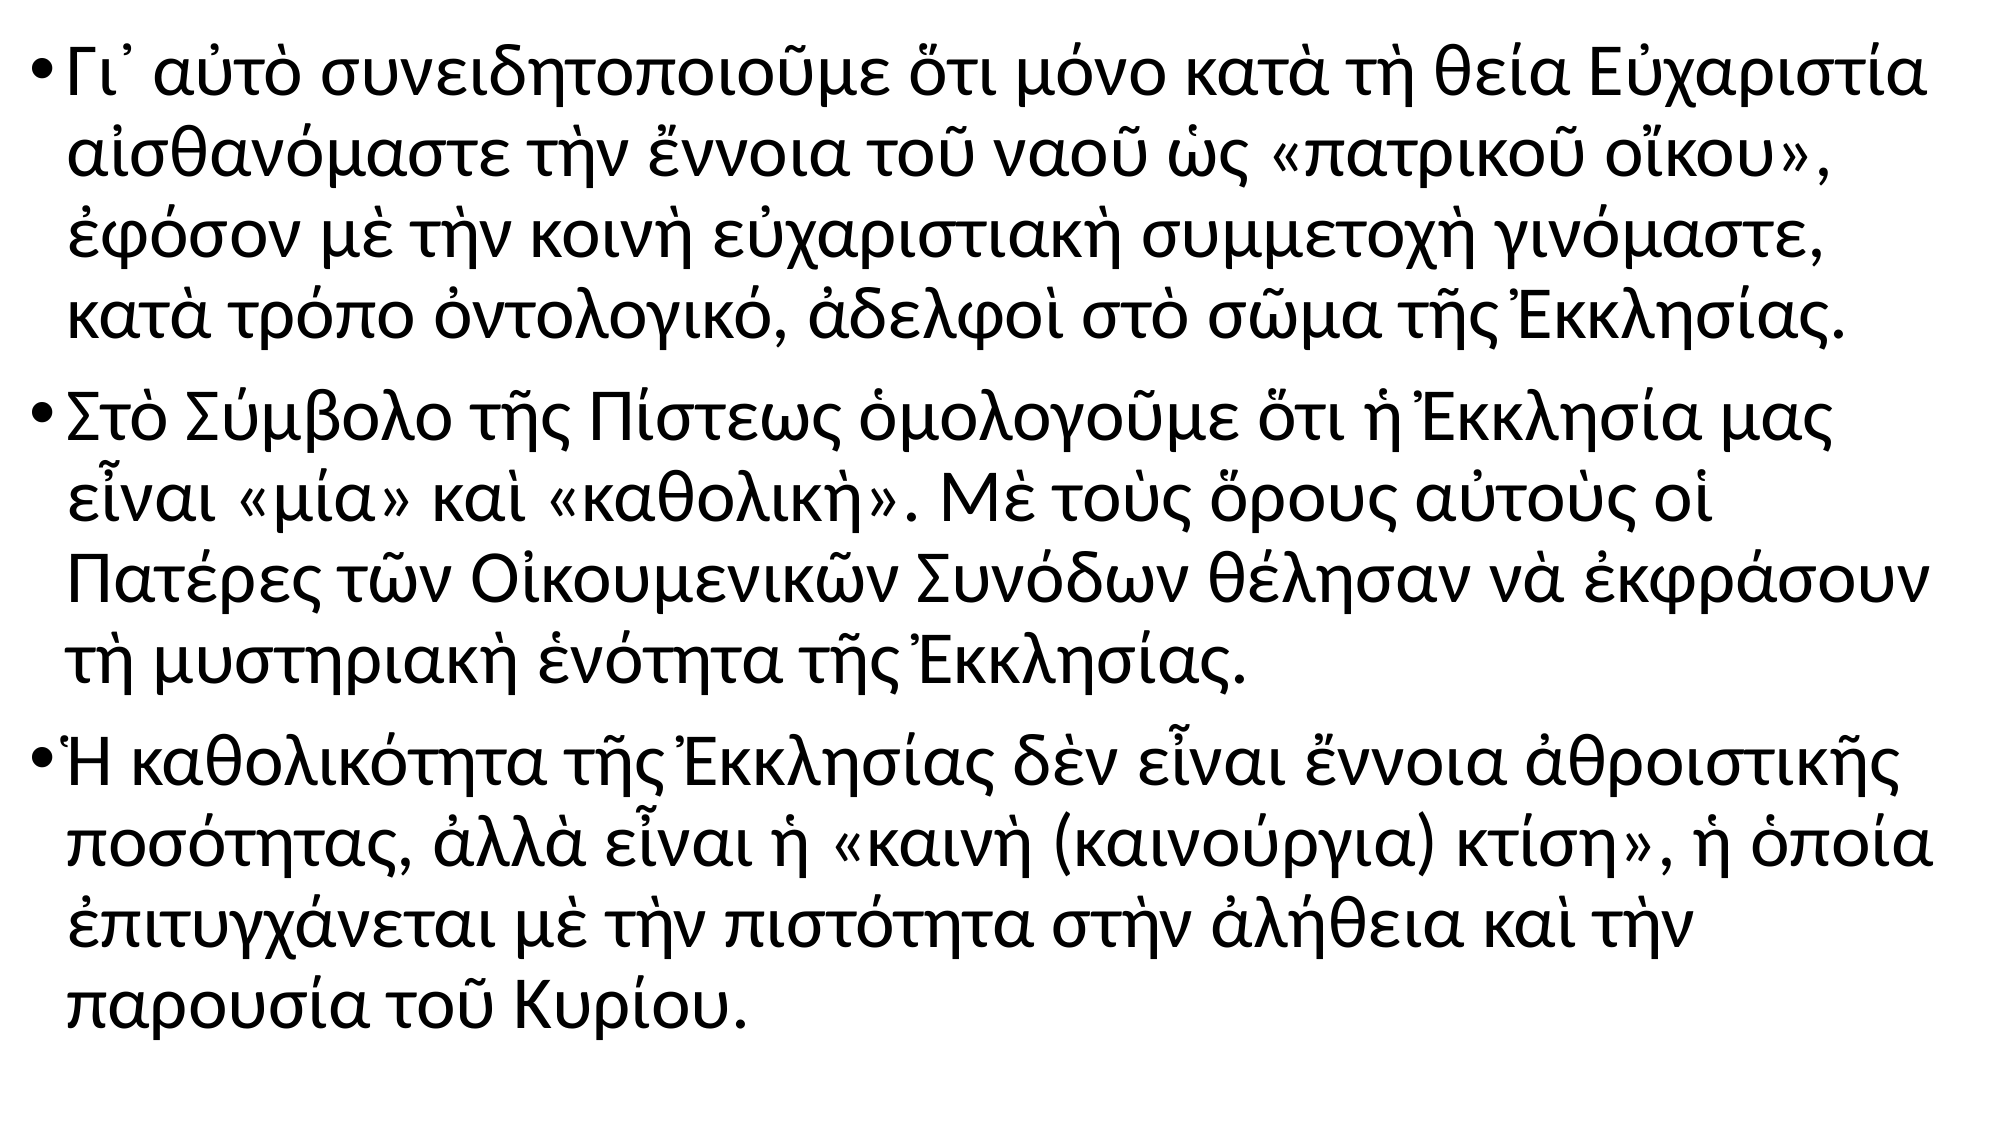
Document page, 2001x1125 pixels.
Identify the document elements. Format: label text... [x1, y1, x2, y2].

list Γι᾽ αὐτὸ συνειδητοποιοῦμε ὅτι μόνο κατὰ τὴ θεία Εὐχαριστία αἰσθανόμαστε τὴν ἔννοια τοῦ ναοῦ ὡς «πατρικοῦ οἴκου», ἐφόσον μὲ τὴν κοινὴ εὐχαριστιακὴ συμμετοχὴ γινόμαστε, κατὰ τρόπο ὀντολογικό, ἀδελφοὶ στὸ σῶμα τῆς Ἐκκλησίας. Στὸ Σύμβολο τῆς Πίστεως ὁμολογοῦμε ὅτι ἡ Ἐκκλησία μας εἶναι «μία» καὶ «καθολικὴ». Μὲ τοὺς ὅρους αὐτοὺς οἱ Πατέρες τῶν Οἰκουμενικῶν Συνόδων θέλησαν νὰ ἐκφράσουν τὴ μυστηριακὴ ἑνότητα τῆς Ἐκκλησίας. Ἡ καθολικότητα τῆς Ἐκκλησίας δὲν εἶναι ἔννοια ἀθροιστικῆς ποσότητας, ἀλλὰ εἶναι ἡ «καινὴ (καινούργια) κτίση», ἡ ὁποία ἐπιτυγχάνεται μὲ τὴν πιστότητα στὴν ἀλήθεια καὶ τὴν παρουσία τοῦ Κυρίου. [14, 23, 1980, 1109]
